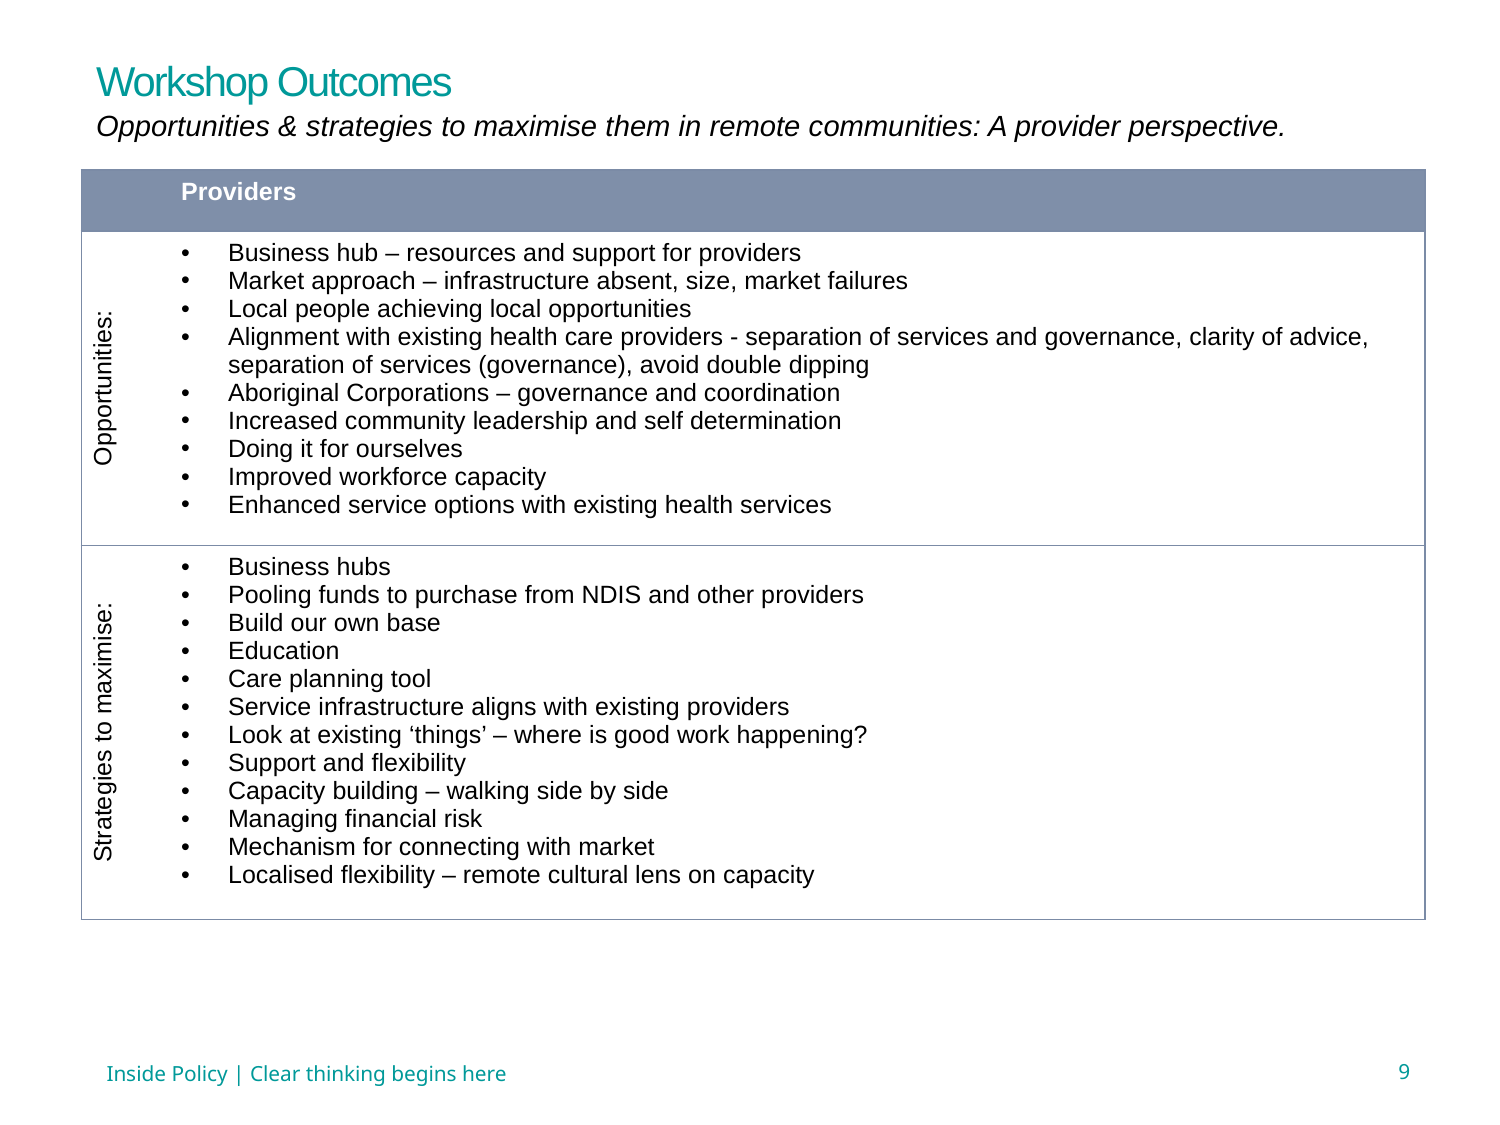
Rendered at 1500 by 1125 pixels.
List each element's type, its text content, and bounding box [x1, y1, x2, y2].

table_cell Business hubs Pooling funds to purchase from NDIS and other providers Build our own base Education Care planning tool Service infrastructure aligns with existing providers Look at existing ‘things’ – where is good work happening? Support and flexibility Capacity building – walking side by side Managing financial risk Mechanism for connecting with market Localised flexibility – remote cultural lens on capacity [166, 546, 1424, 919]
text_box Workshop Outcomes [81, 46, 1425, 112]
text_box Opportunities & strategies to maximise them in remote communities: A provider perspective. [81, 100, 1405, 150]
table_cell Business hub – resources and support for providers Market approach – infrastructure absent, size, market failures Local people achieving local opportunities Alignment with existing health care providers - separation of services and governance, clarity of advice, separation of services (governance), avoid double dipping Aboriginal Corporations – governance and coordination Increased community leadership and self determination Doing it for ourselves Improved workforce capacity Enhanced service options with existing health services [166, 232, 1424, 545]
table_cell Opportunities: [82, 232, 166, 545]
table_header [82, 171, 166, 230]
slide_number 9 [1074, 1042, 1425, 1103]
footer Inside Policy | Clear thinking begins here [81, 1042, 533, 1103]
table_cell Strategies to maximise: [82, 546, 166, 919]
table_header Providers [166, 171, 1424, 230]
